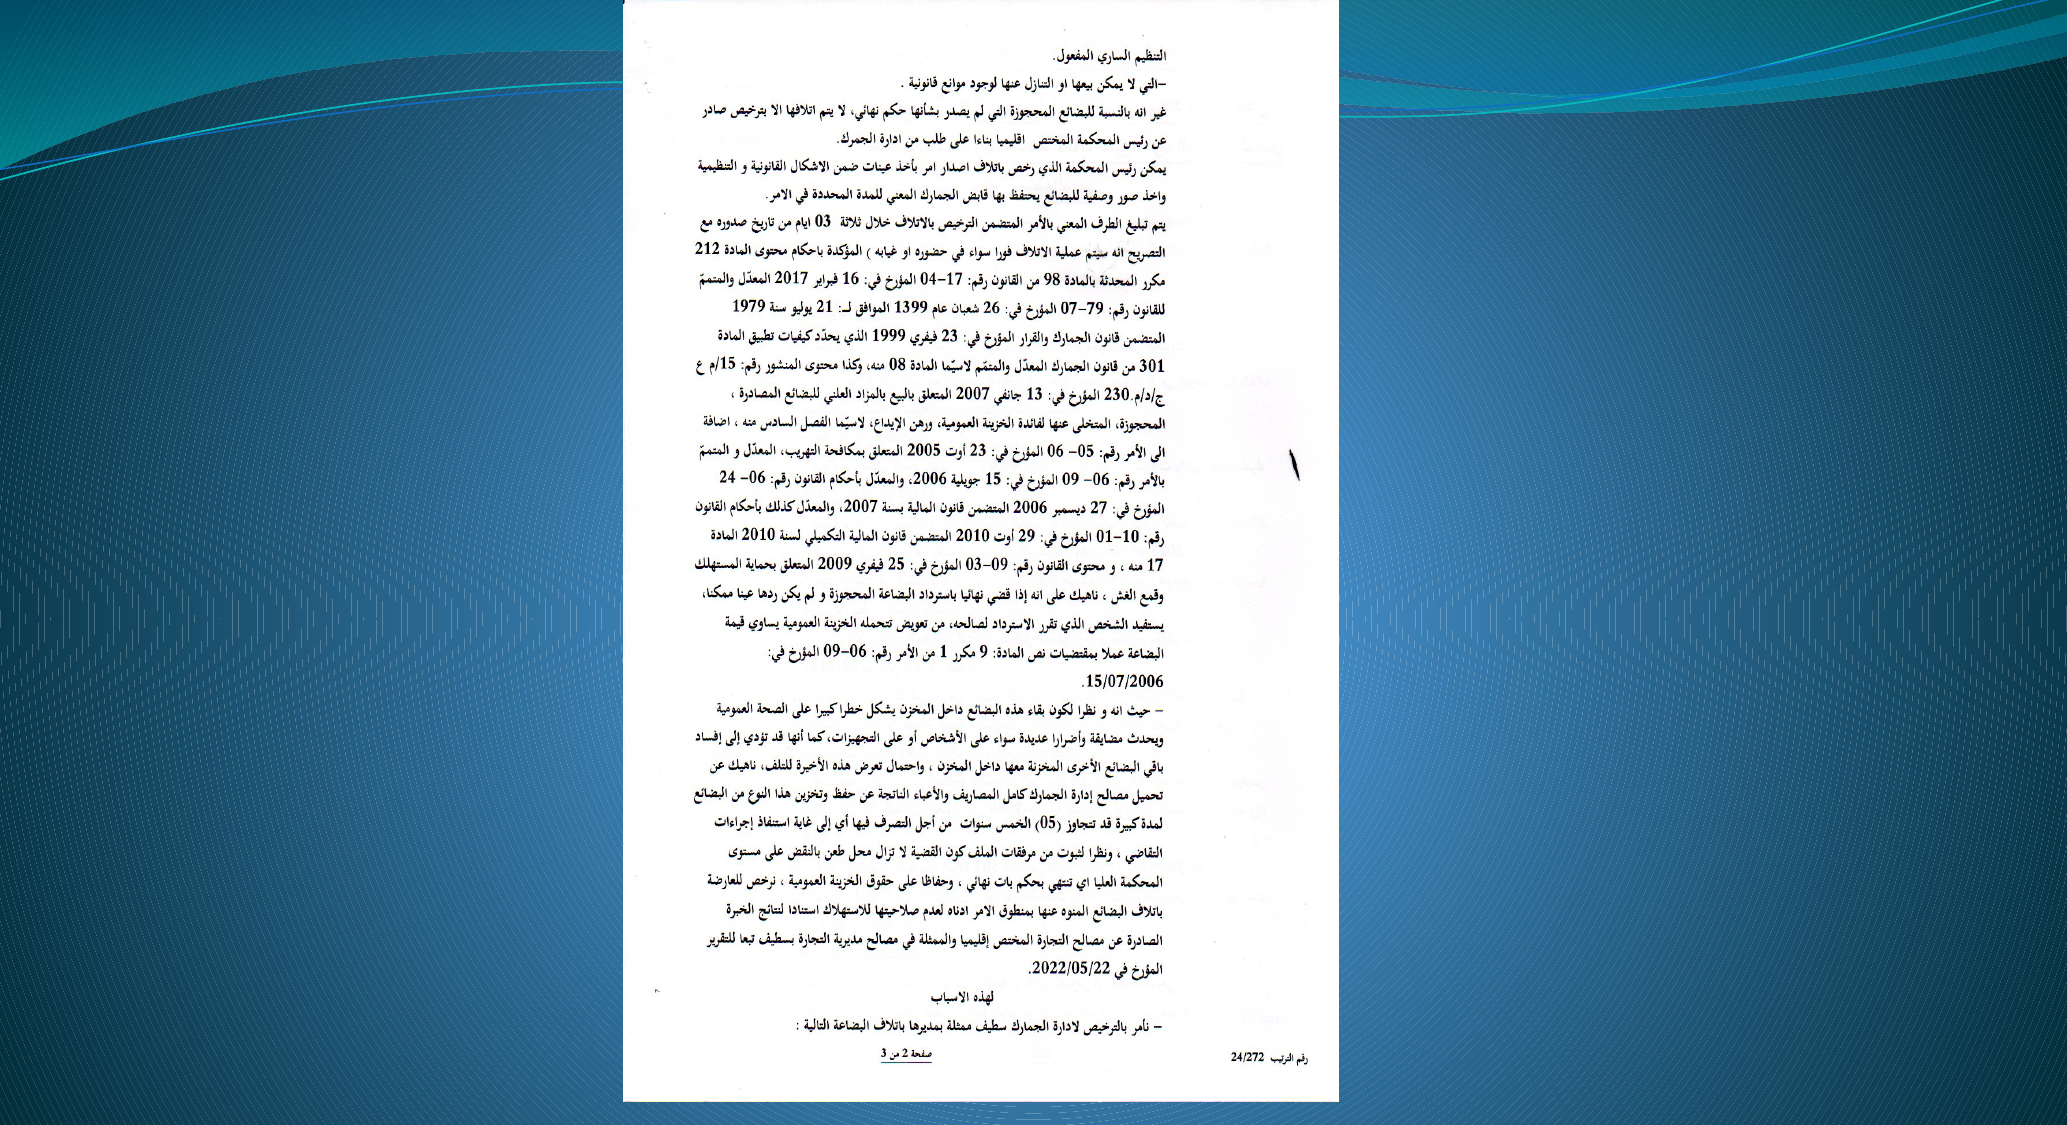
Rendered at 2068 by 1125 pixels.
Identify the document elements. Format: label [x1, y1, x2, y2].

picture [623, 0, 1339, 1102]
